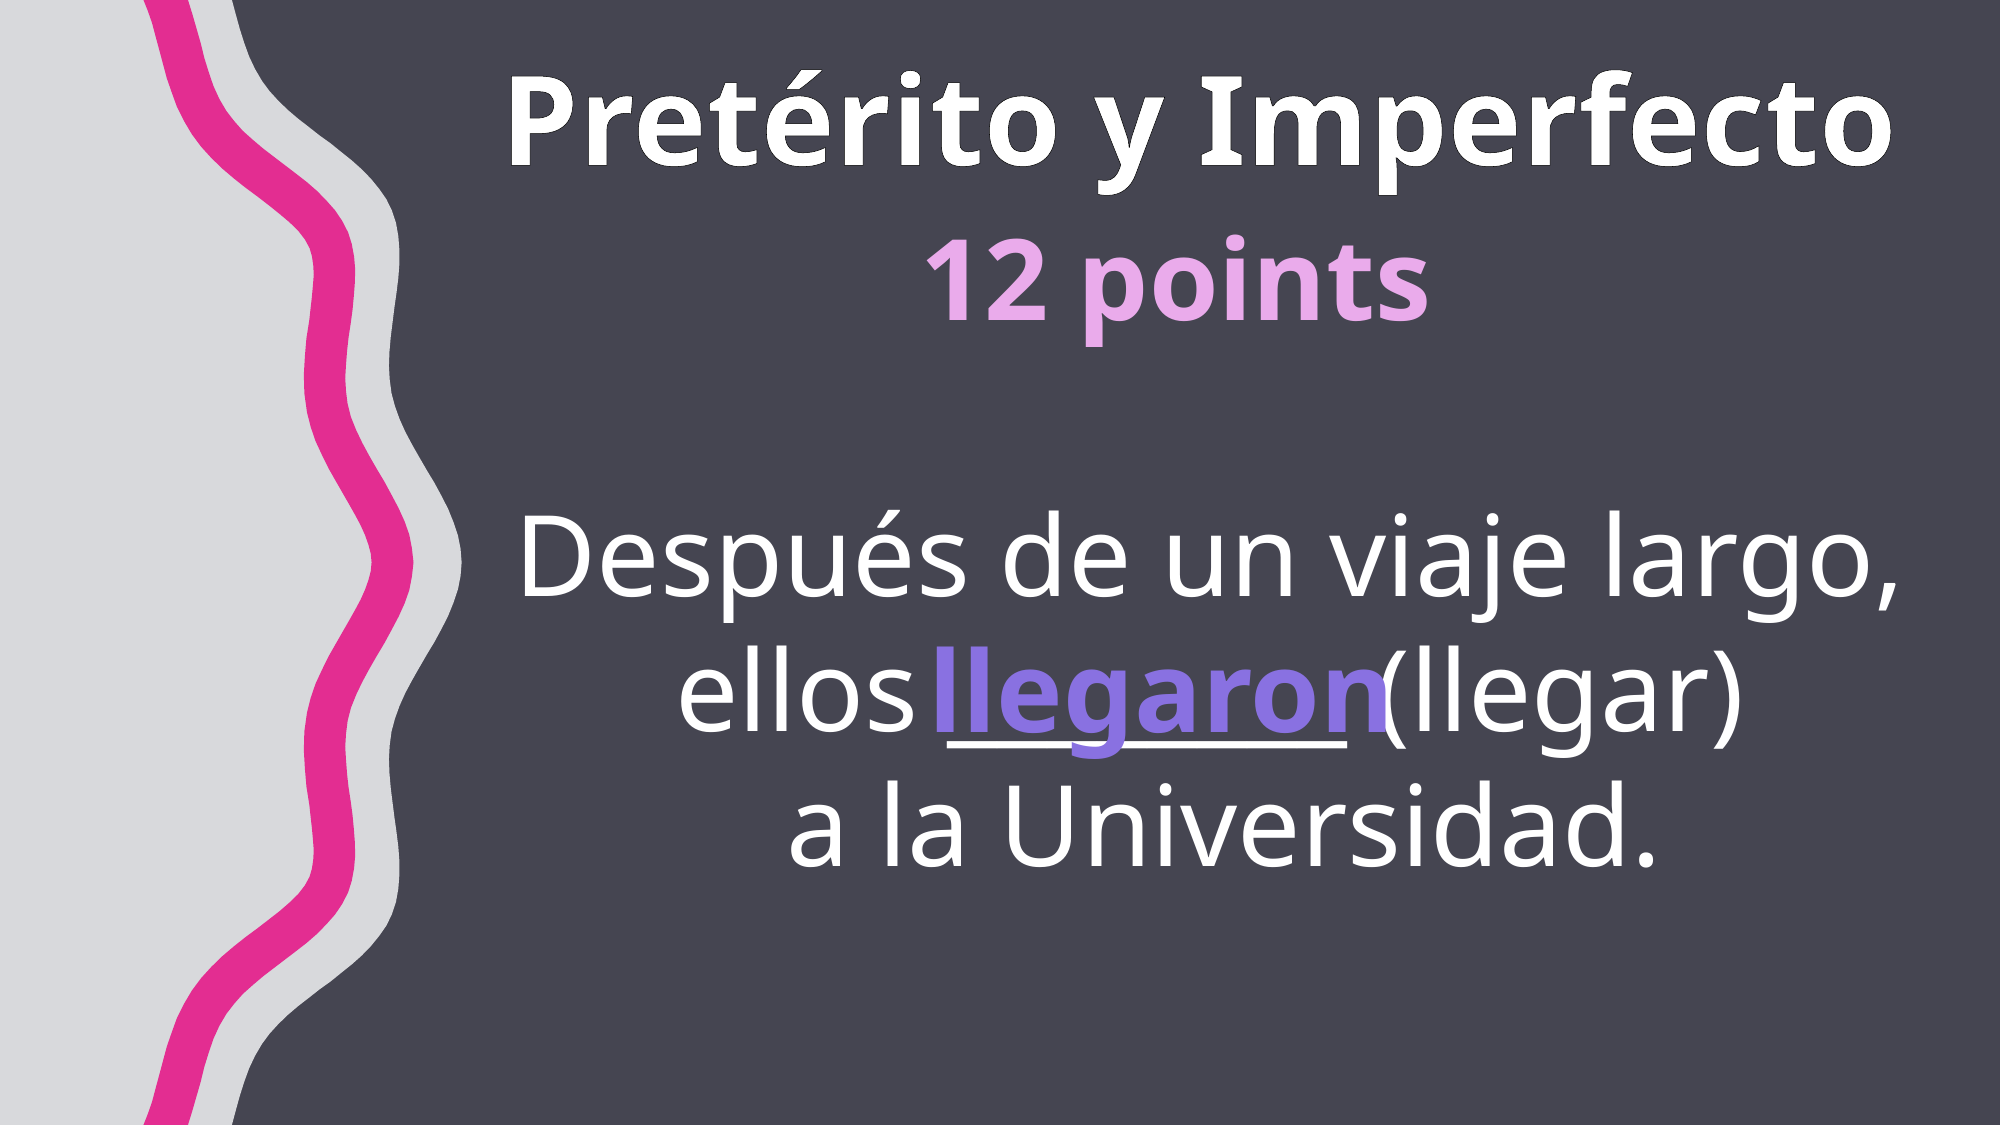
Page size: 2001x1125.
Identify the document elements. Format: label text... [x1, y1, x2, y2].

text_box llegaron [913, 612, 1410, 763]
title Pretérito y Imperfecto [429, 28, 1969, 200]
text_box 12 points [905, 199, 1447, 350]
text_box Después de un viaje largo, ellos ________ (llegar) a la Universidad. [499, 476, 1951, 897]
